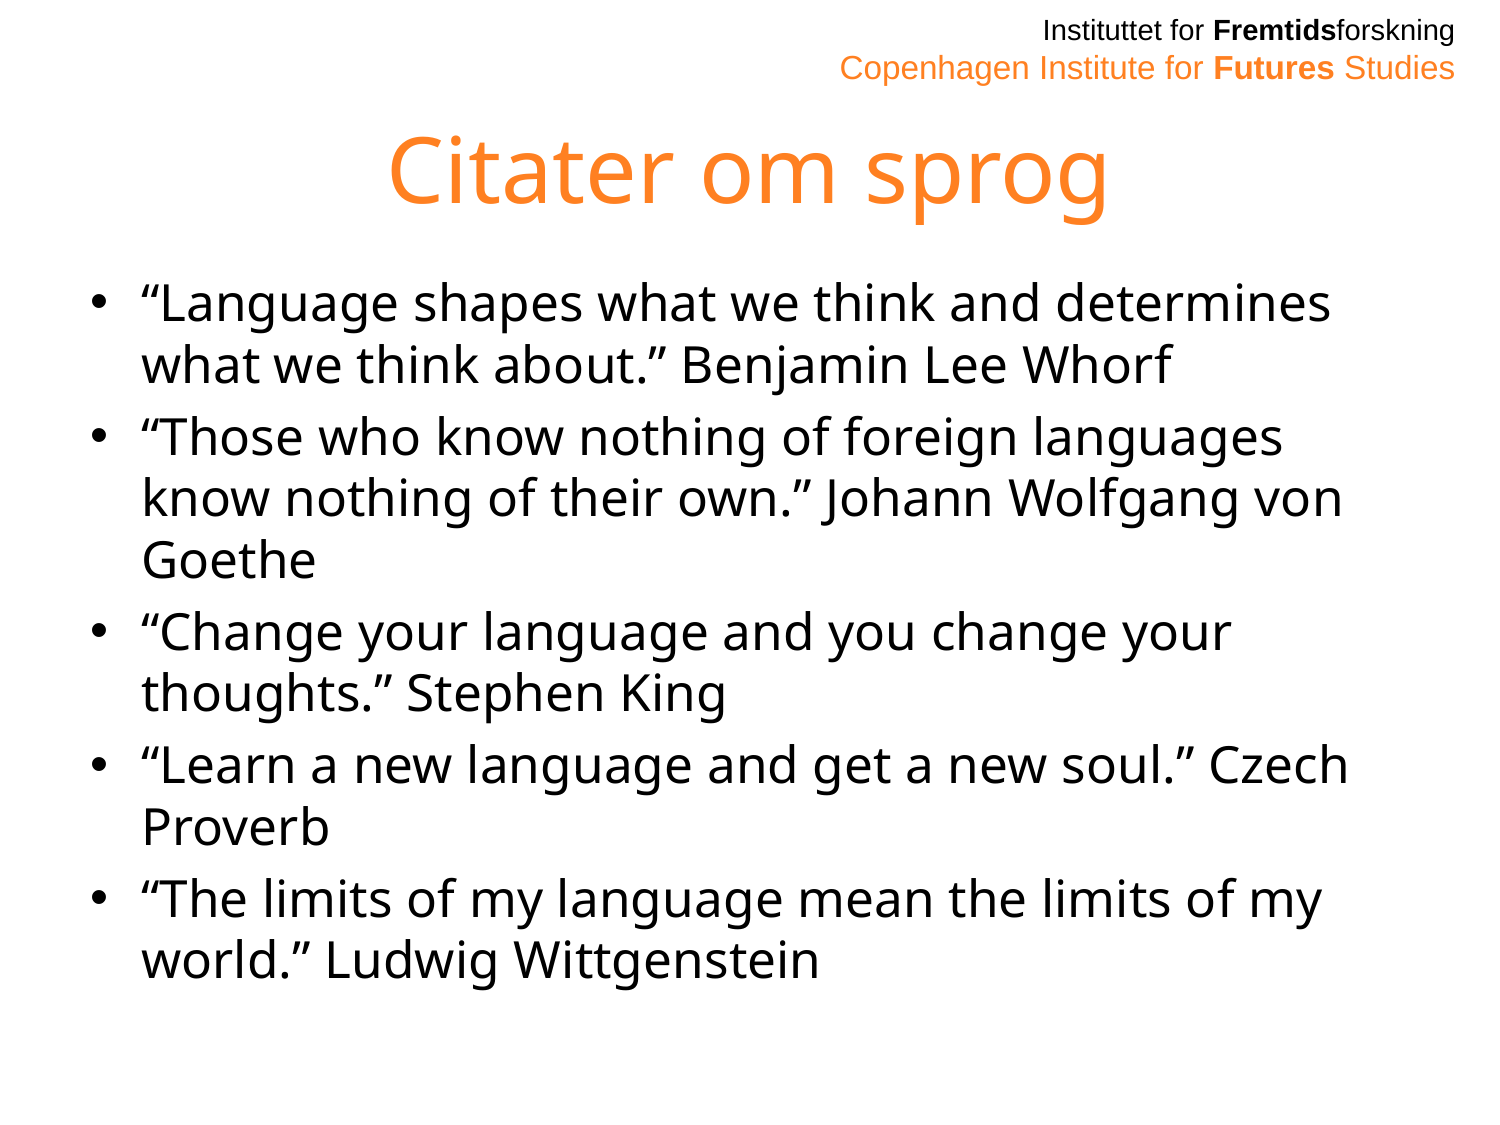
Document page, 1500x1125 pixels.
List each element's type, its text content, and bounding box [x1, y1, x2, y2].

title Citater om sprog [75, 101, 1425, 233]
list “Language shapes what we think and determines what we think about.” Benjamin Lee Whorf “Those who know nothing of foreign languages know nothing of their own.” Johann Wolfgang von Goethe “Change your language and you change your thoughts.” Stephen King “Learn a new language and get a new soul.” Czech Proverb “The limits of my language mean the limits of my world.” Ludwig Wittgenstein [75, 262, 1412, 1005]
